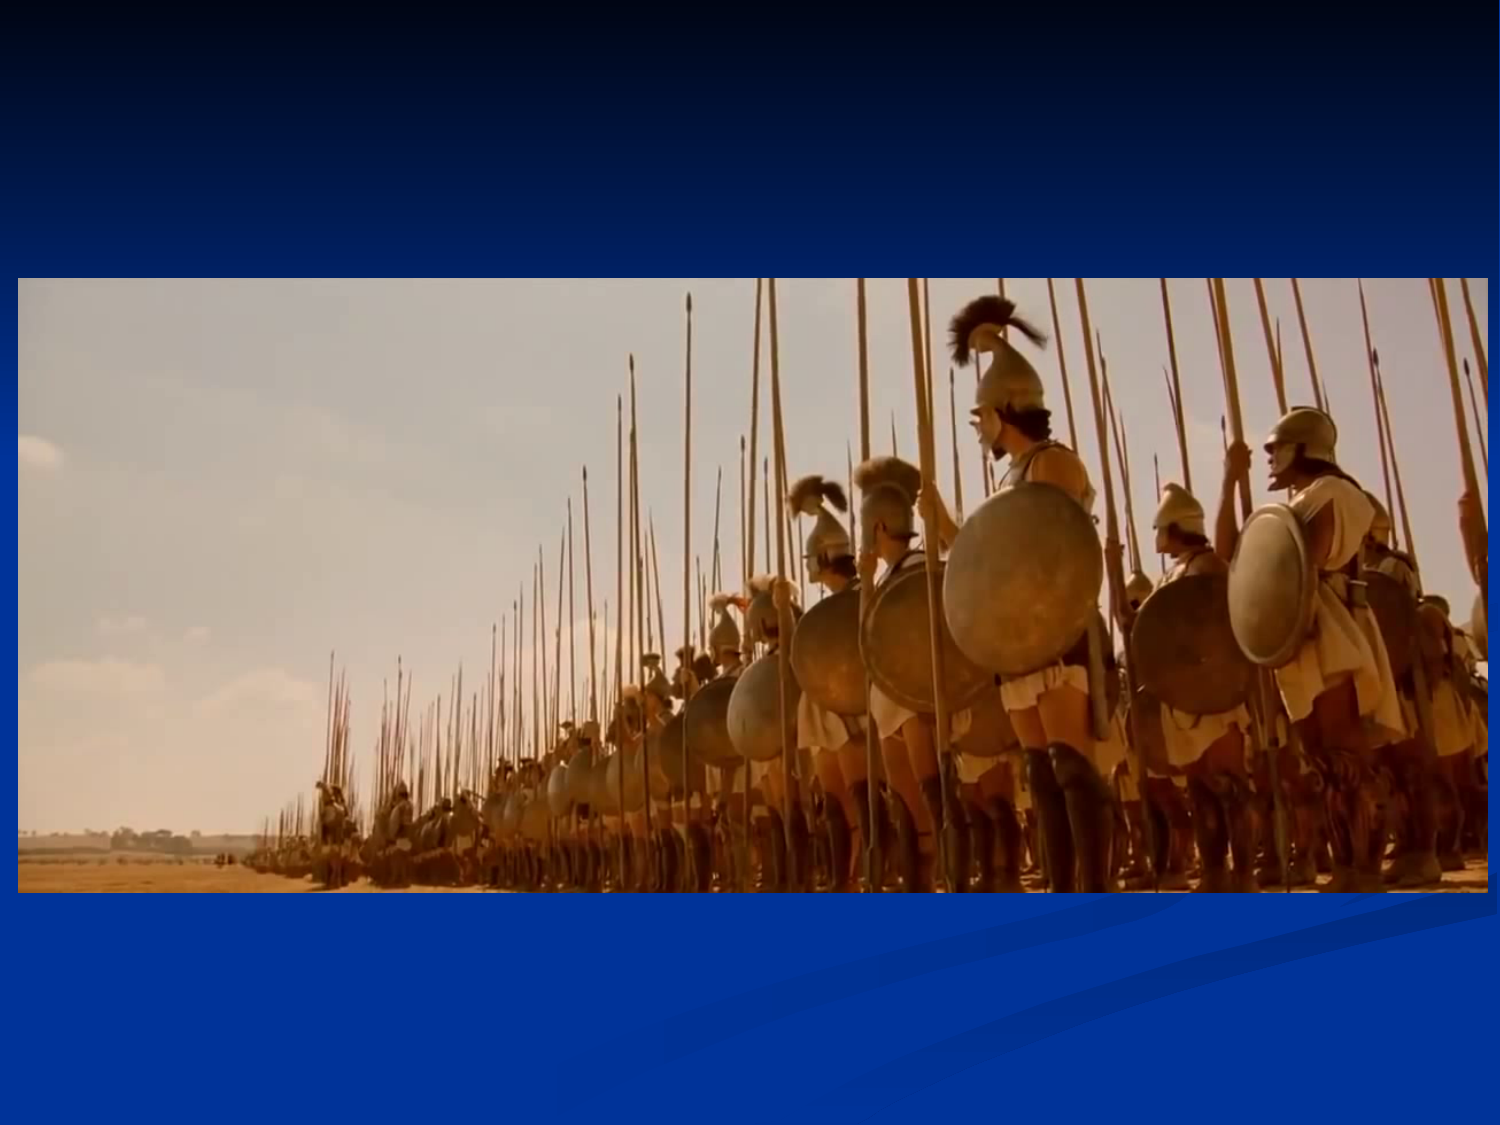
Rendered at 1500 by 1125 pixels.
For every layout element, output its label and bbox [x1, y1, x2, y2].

text_box [17, 277, 1489, 894]
